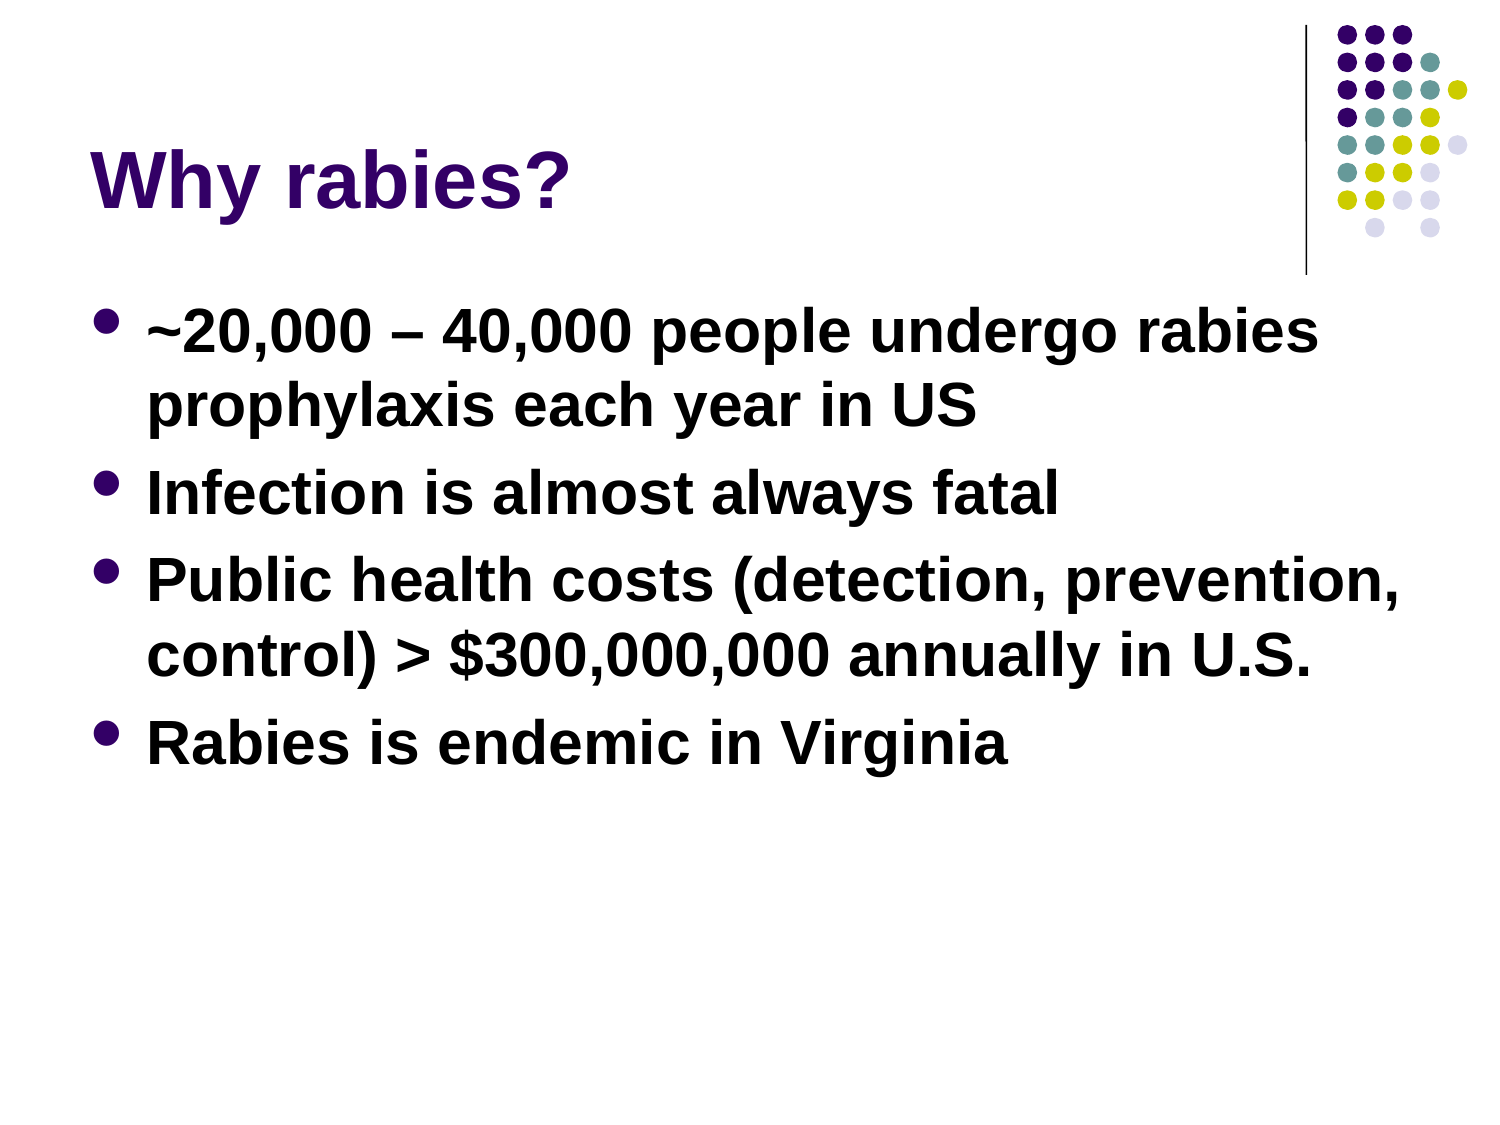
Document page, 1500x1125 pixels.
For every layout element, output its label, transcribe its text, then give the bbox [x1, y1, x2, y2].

title Why rabies? [74, 19, 1313, 233]
list ~20,000 – 40,000 people undergo rabies prophylaxis each year in US Infection is almost always fatal Public health costs (detection, prevention, control) > $300,000,000 annually in U.S. Rabies is endemic in Virginia [74, 281, 1426, 1006]
